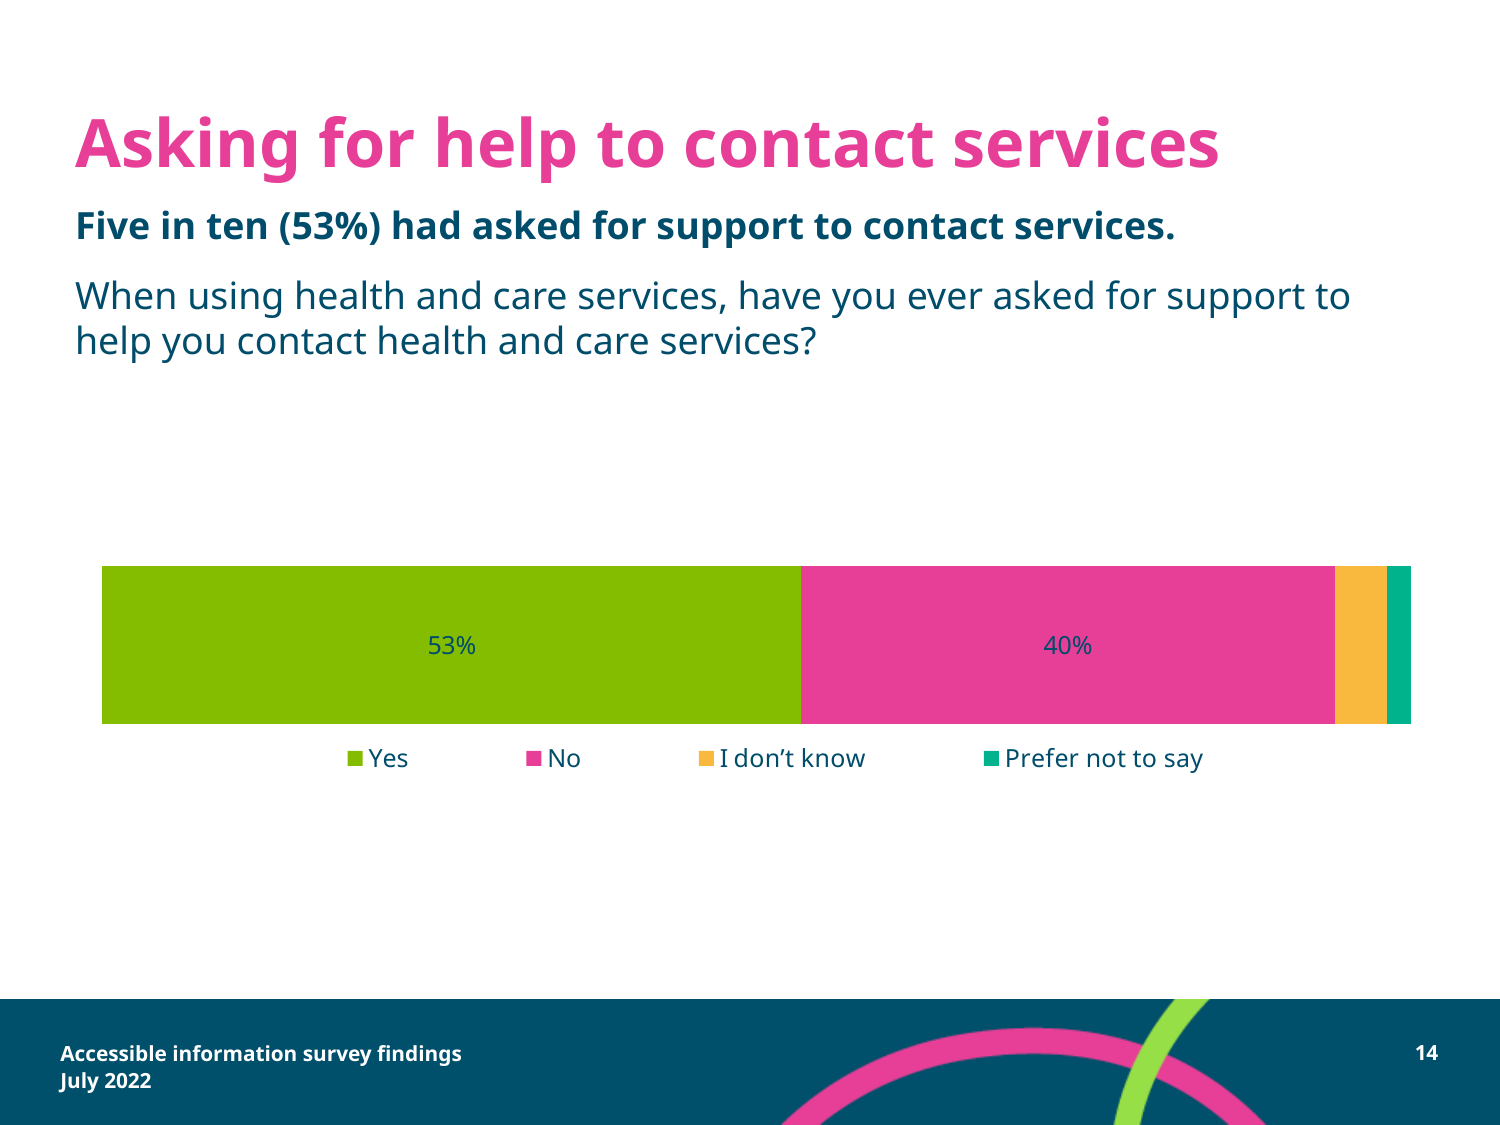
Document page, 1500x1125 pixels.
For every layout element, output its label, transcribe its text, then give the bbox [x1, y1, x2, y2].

footer Accessible information survey findings July 2022 [60, 1038, 491, 1076]
chart [74, 437, 1439, 911]
picture [782, 999, 1266, 1125]
picture [129, 1076, 138, 1087]
title Asking for help to contact services [75, 101, 1483, 185]
picture [59, 1076, 65, 1092]
picture [117, 1076, 127, 1087]
picture [88, 1077, 98, 1092]
list Five in ten (53%) had asked for support to contact services. When using health and care services, have you ever asked for support to help you contact health and care services? [75, 202, 1412, 315]
picture [141, 1076, 150, 1087]
picture [69, 1077, 79, 1088]
slide_number 14 [1349, 1039, 1439, 1076]
